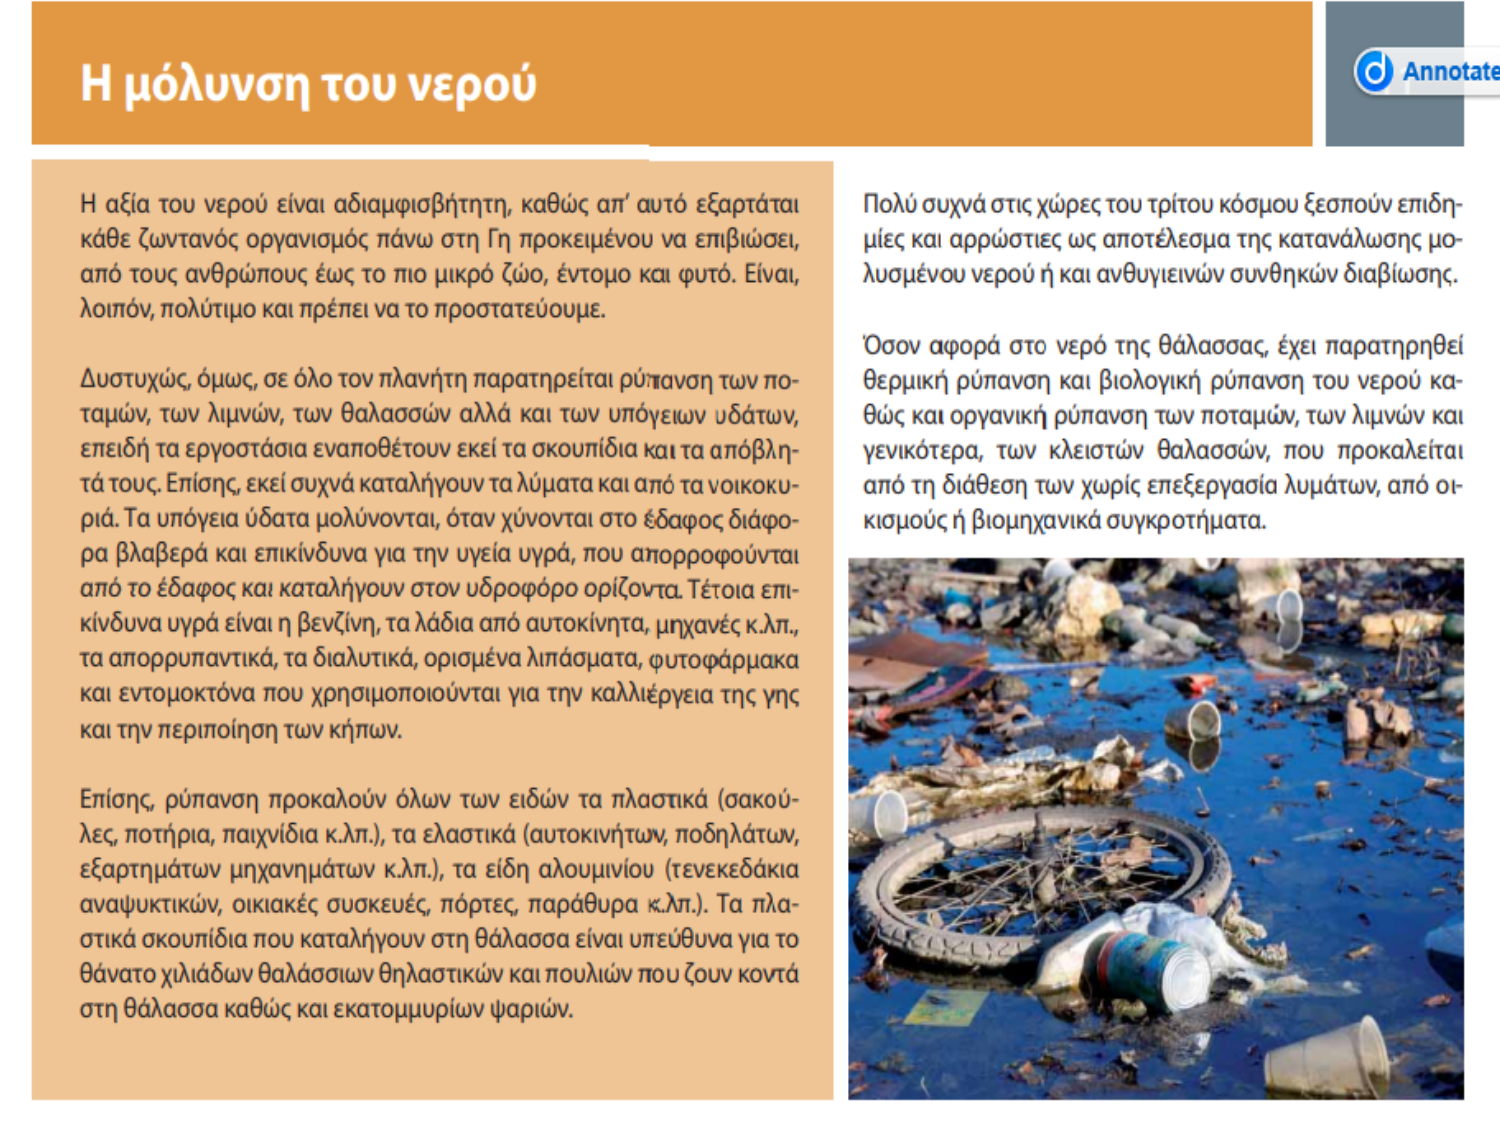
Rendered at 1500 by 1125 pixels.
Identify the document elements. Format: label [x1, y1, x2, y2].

list [0, 0, 1500, 1125]
